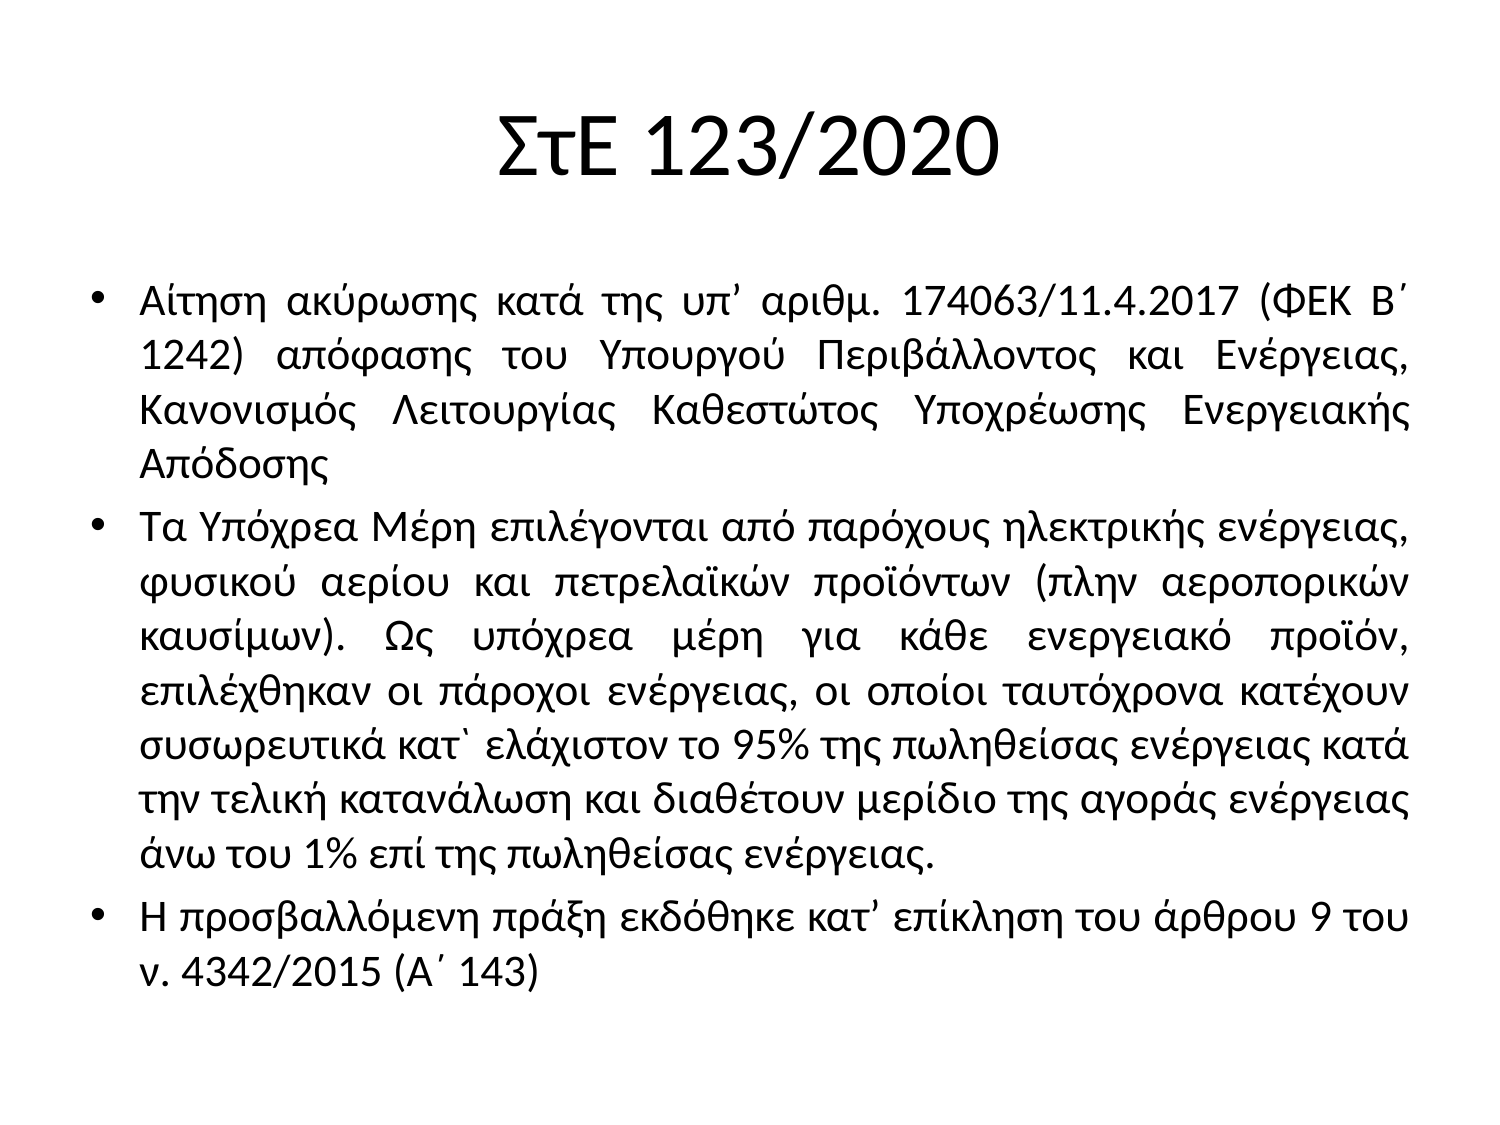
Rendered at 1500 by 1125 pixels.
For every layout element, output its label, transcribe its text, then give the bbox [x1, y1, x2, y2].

title ΣτΕ 123/2020 [75, 45, 1425, 233]
list Αίτηση ακύρωσης κατά της υπ’ αριθμ. 174063/11.4.2017 (ΦΕΚ Β΄ 1242) απόφασης του Υπουργού Περιβάλλοντος και Ενέργειας, Κανονισμός Λειτουργίας Καθεστώτος Υποχρέωσης Ενεργειακής Απόδοσης Τα Υπόχρεα Μέρη επιλέγονται από παρόχους ηλεκτρικής ενέργειας, φυσικού αερίου και πετρελαϊκών προϊόντων (πλην αεροπορικών καυσίμων). Ως υπόχρεα μέρη για κάθε ενεργειακό προϊόν, επιλέχθηκαν οι πάροχοι ενέργειας, οι οποίοι ταυτόχρονα κατέχουν συσωρευτικά κατ` ελάχιστον το 95% της πωληθείσας ενέργειας κατά την τελική κατανάλωση και διαθέτουν μερίδιο της αγοράς ενέργειας άνω του 1% επί της πωληθείσας ενέργειας. Η προσβαλλόμενη πράξη εκδόθηκε κατ’ επίκληση του άρθρου 9 του ν. 4342/2015 (Α΄ 143) [75, 262, 1425, 1005]
